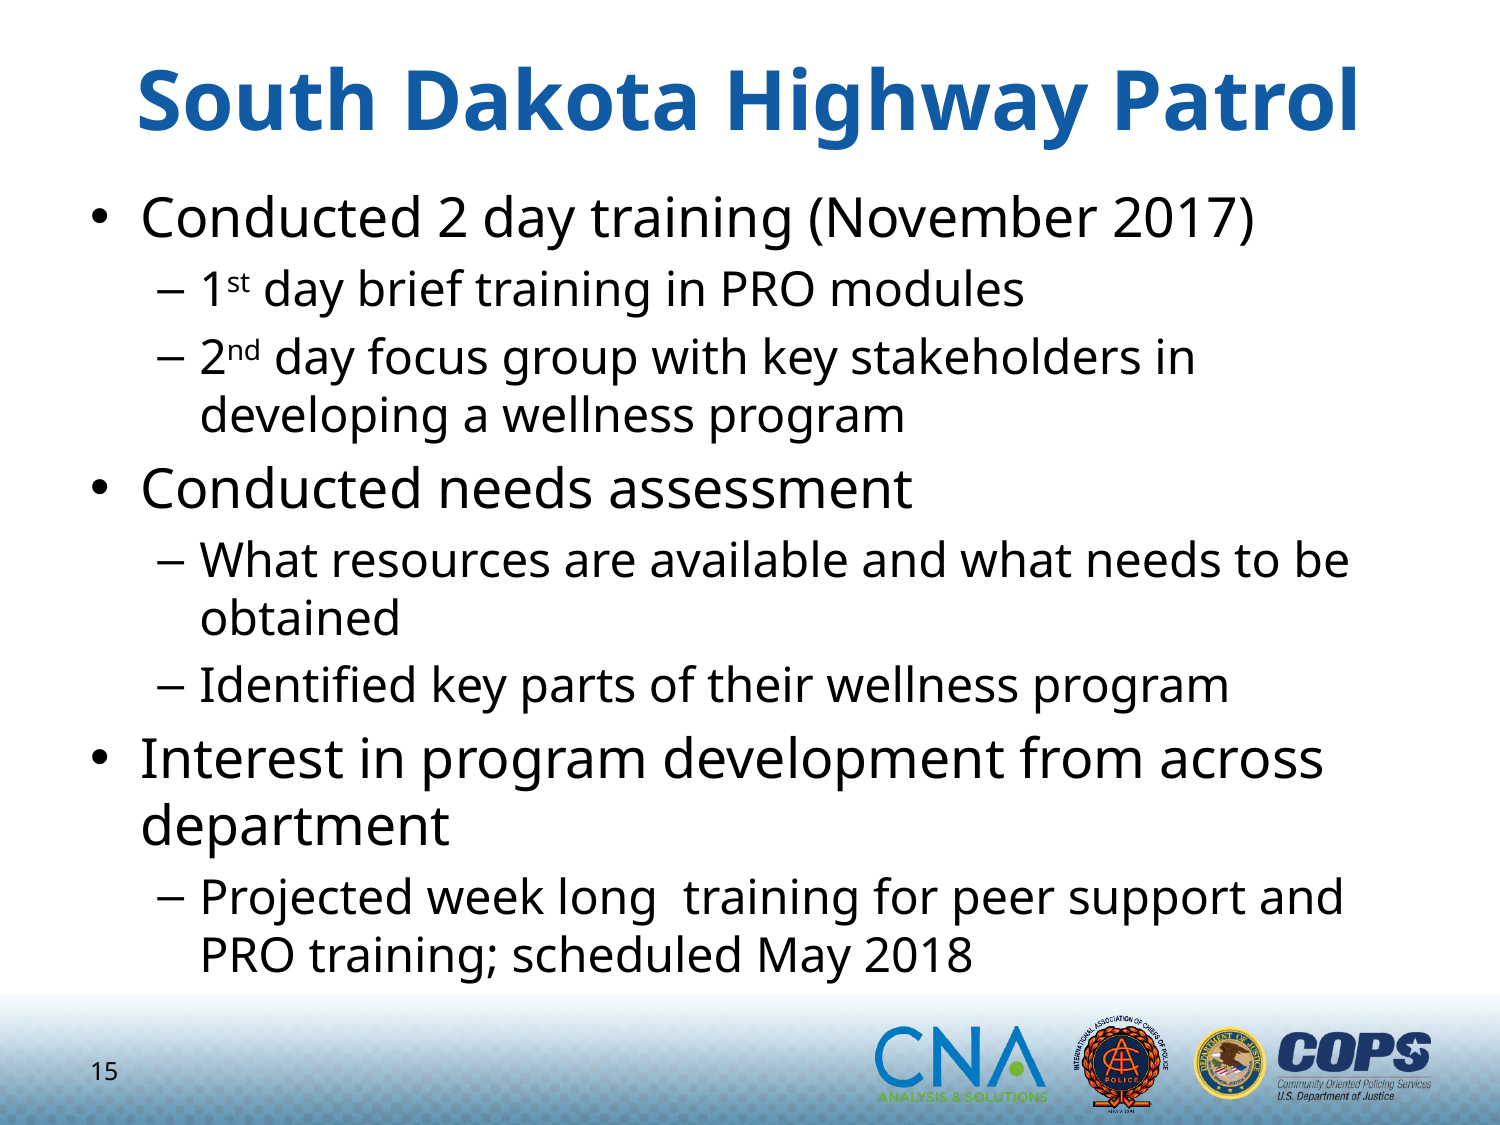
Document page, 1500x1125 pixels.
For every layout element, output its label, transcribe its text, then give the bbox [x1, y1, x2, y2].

list Conducted 2 day training (November 2017) 1st day brief training in PRO modules 2nd day focus group with key stakeholders in developing a wellness program Conducted needs assessment What resources are available and what needs to be obtained Identified key parts of their wellness program Interest in program development from across department Projected week long training for peer support and PRO training; scheduled May 2018 [75, 174, 1425, 1005]
picture [0, 0, 1500, 1125]
title South Dakota Highway Patrol [75, 45, 1425, 150]
slide_number 15 [75, 1042, 425, 1103]
